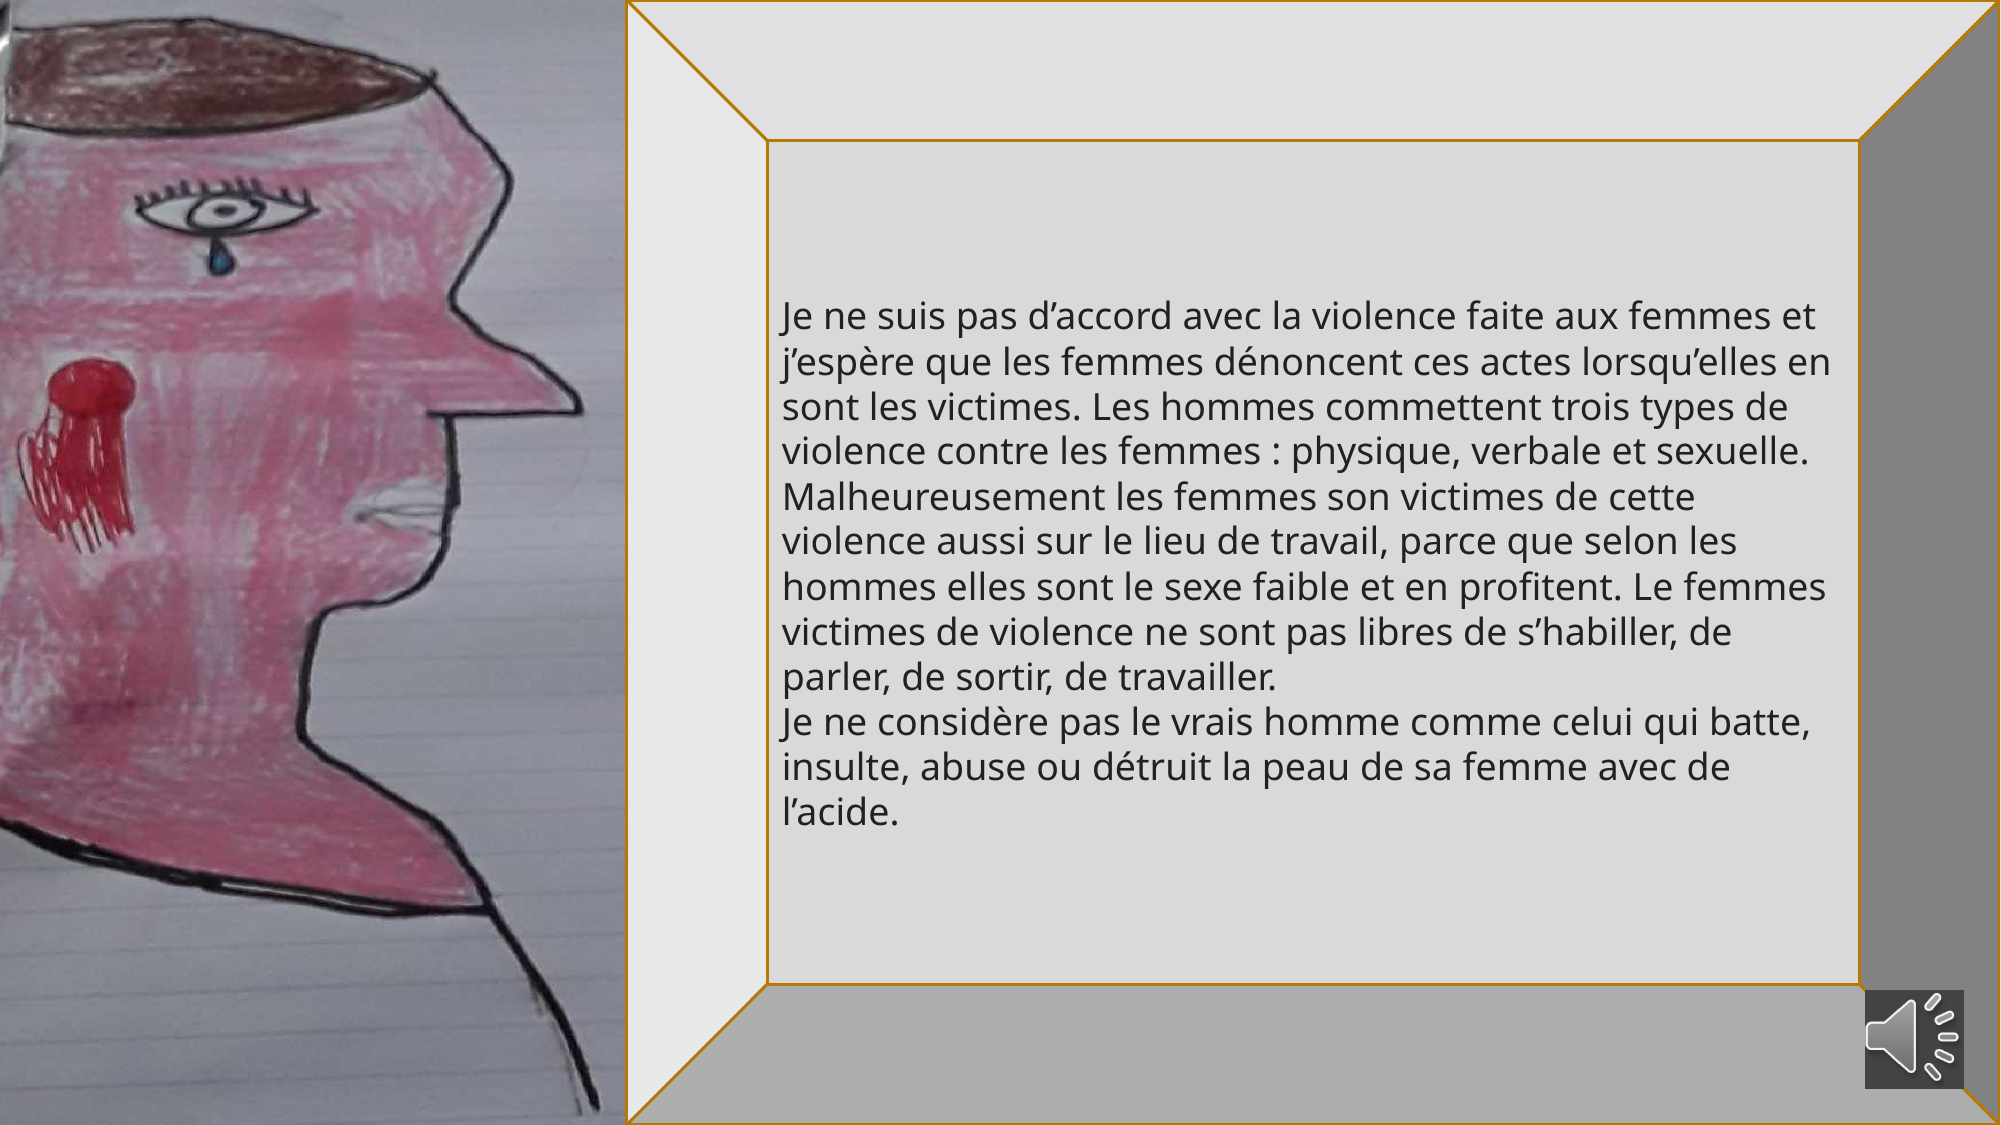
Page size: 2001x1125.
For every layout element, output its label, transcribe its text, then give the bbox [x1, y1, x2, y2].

picture [0, 0, 1044, 1125]
picture [1864, 989, 1965, 1090]
text_box Je ne suis pas d’accord avec la violence faite aux femmes et j’espère que les femmes dénoncent ces actes lorsqu’elles en sont les victimes. Les hommes commettent trois types de violence contre les femmes : physique, verbale et sexuelle. Malheureusement les femmes son victimes de cette violence aussi sur le lieu de travail, parce que selon les hommes elles sont le sexe faible et en profitent. Le femmes victimes de violence ne sont pas libres de s’habiller, de parler, de sortir, de travailler. Je ne considère pas le vrais homme comme celui qui batte, insulte, abuse ou détruit la peau de sa femme avec de l’acide. [1044, 0, 2000, 1125]
